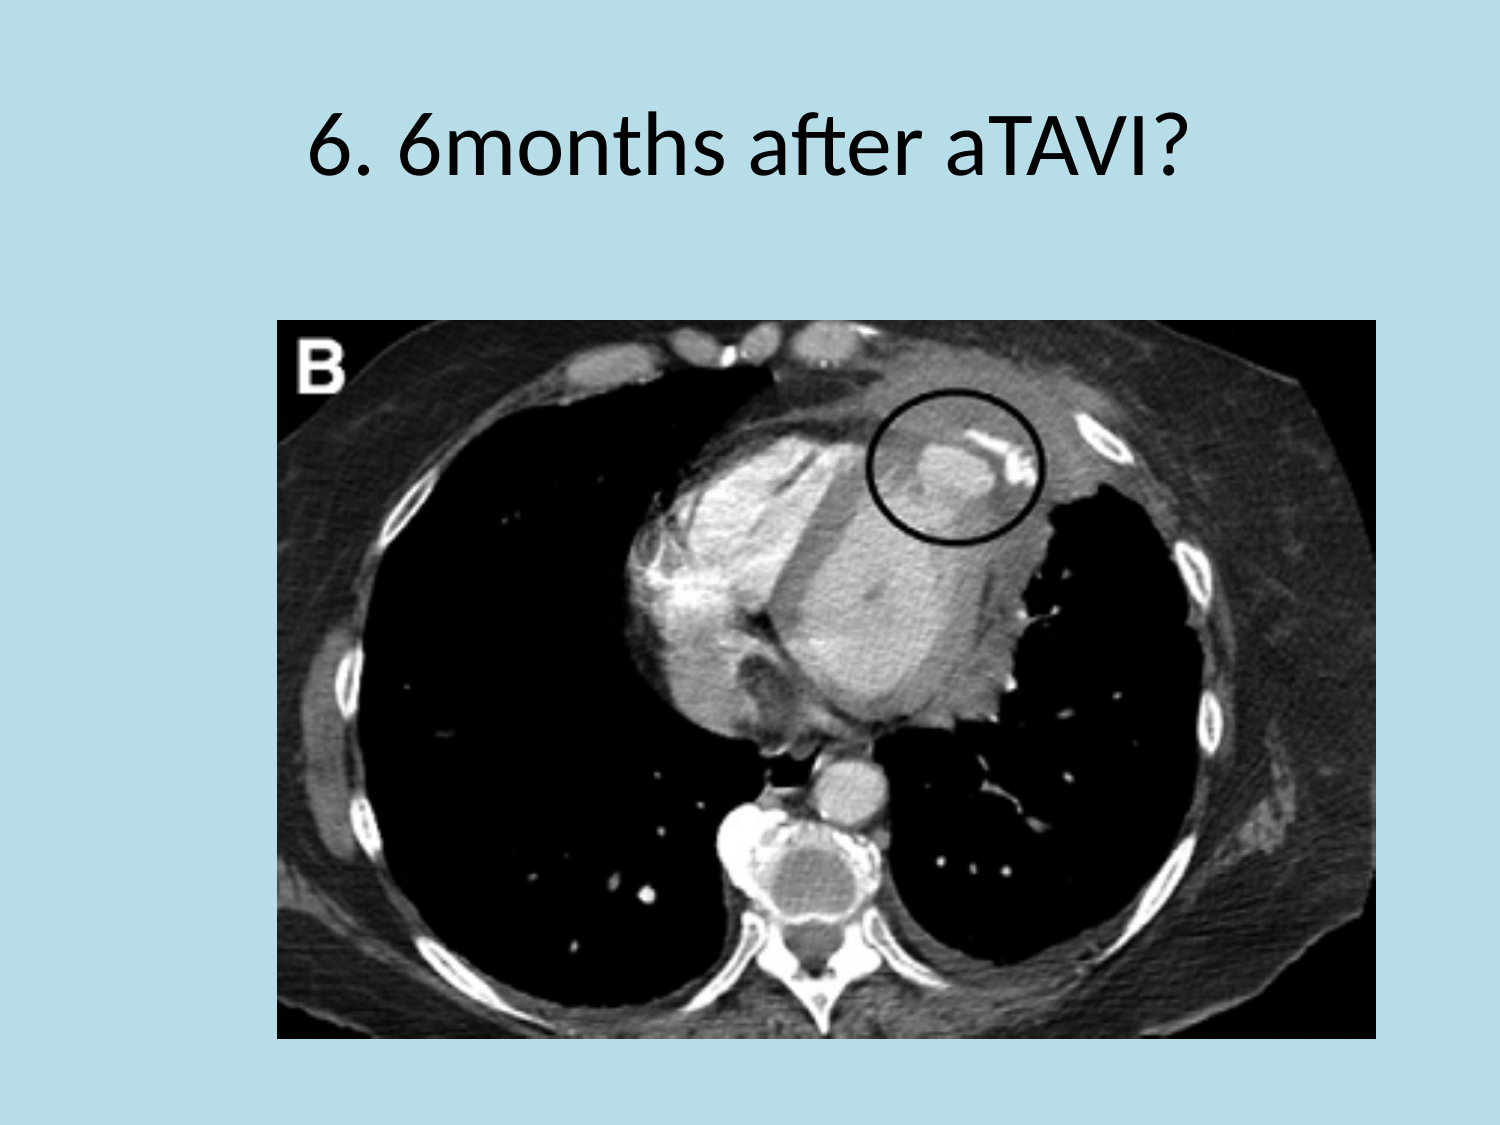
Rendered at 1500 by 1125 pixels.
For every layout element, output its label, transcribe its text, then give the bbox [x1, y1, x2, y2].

title 6. 6months after aTAVI? [75, 45, 1425, 233]
picture [277, 320, 1377, 1039]
